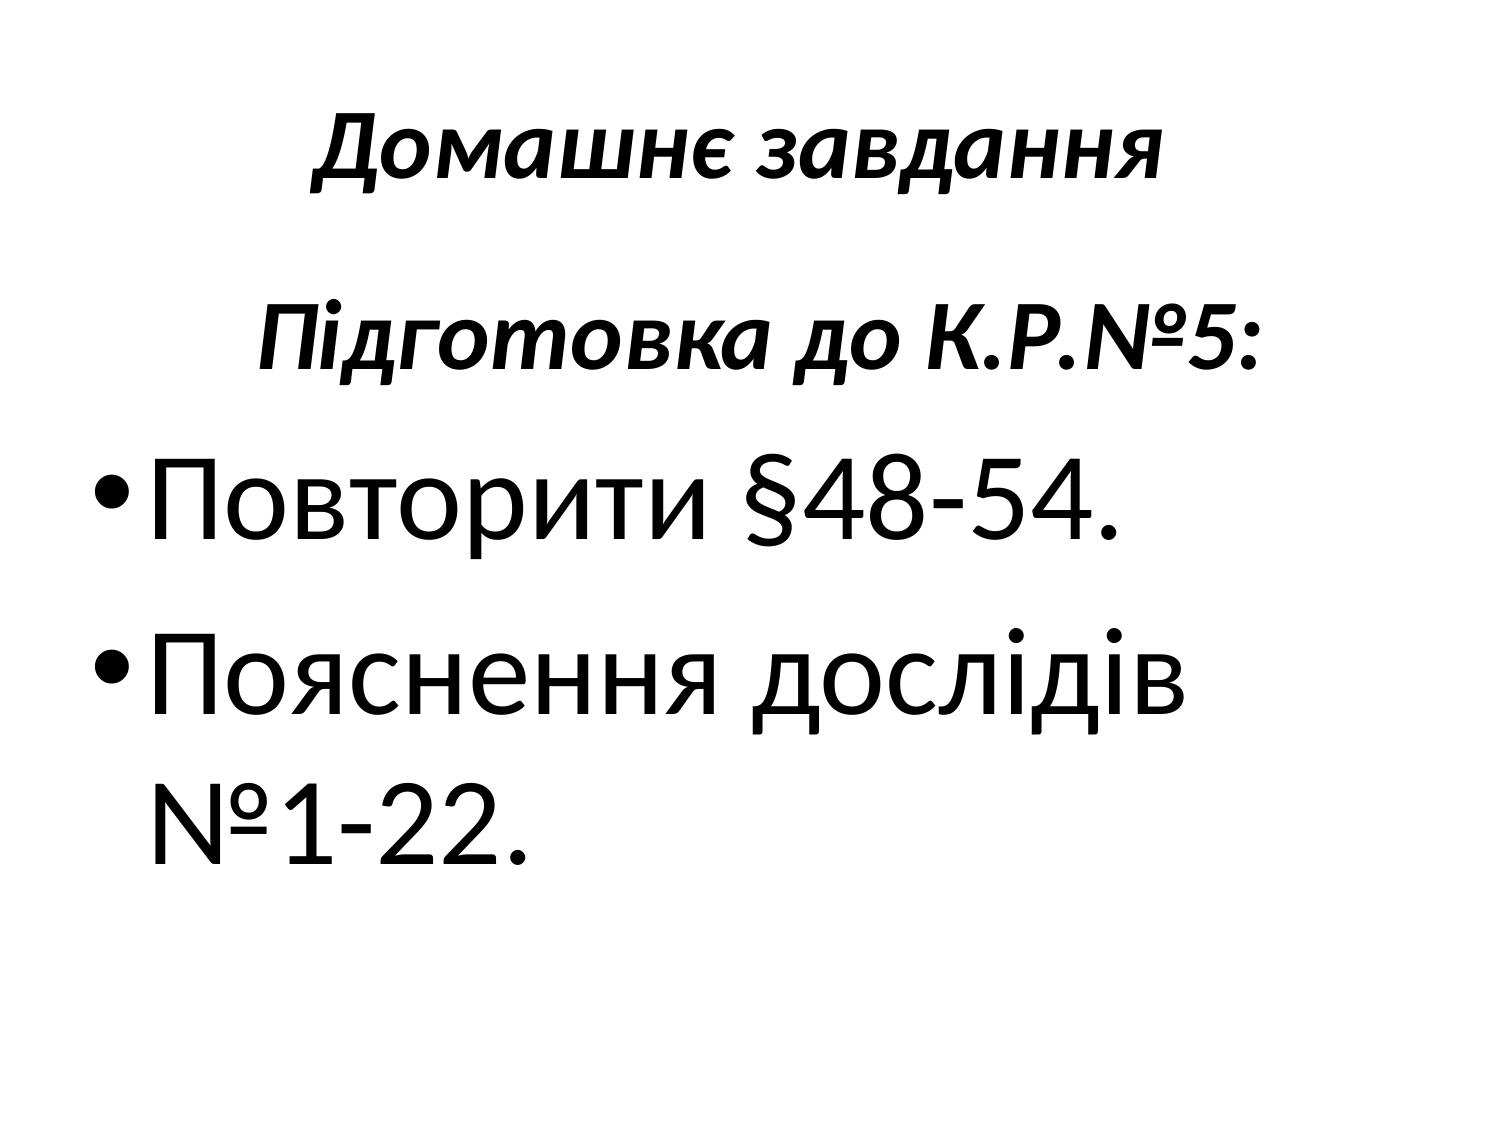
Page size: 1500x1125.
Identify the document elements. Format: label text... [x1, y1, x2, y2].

title Домашнє завдання [75, 45, 1425, 233]
list Підготовка до К.Р.№5: Повторити §48-54. Пояснення дослідів №1-22. [75, 262, 1425, 1005]
